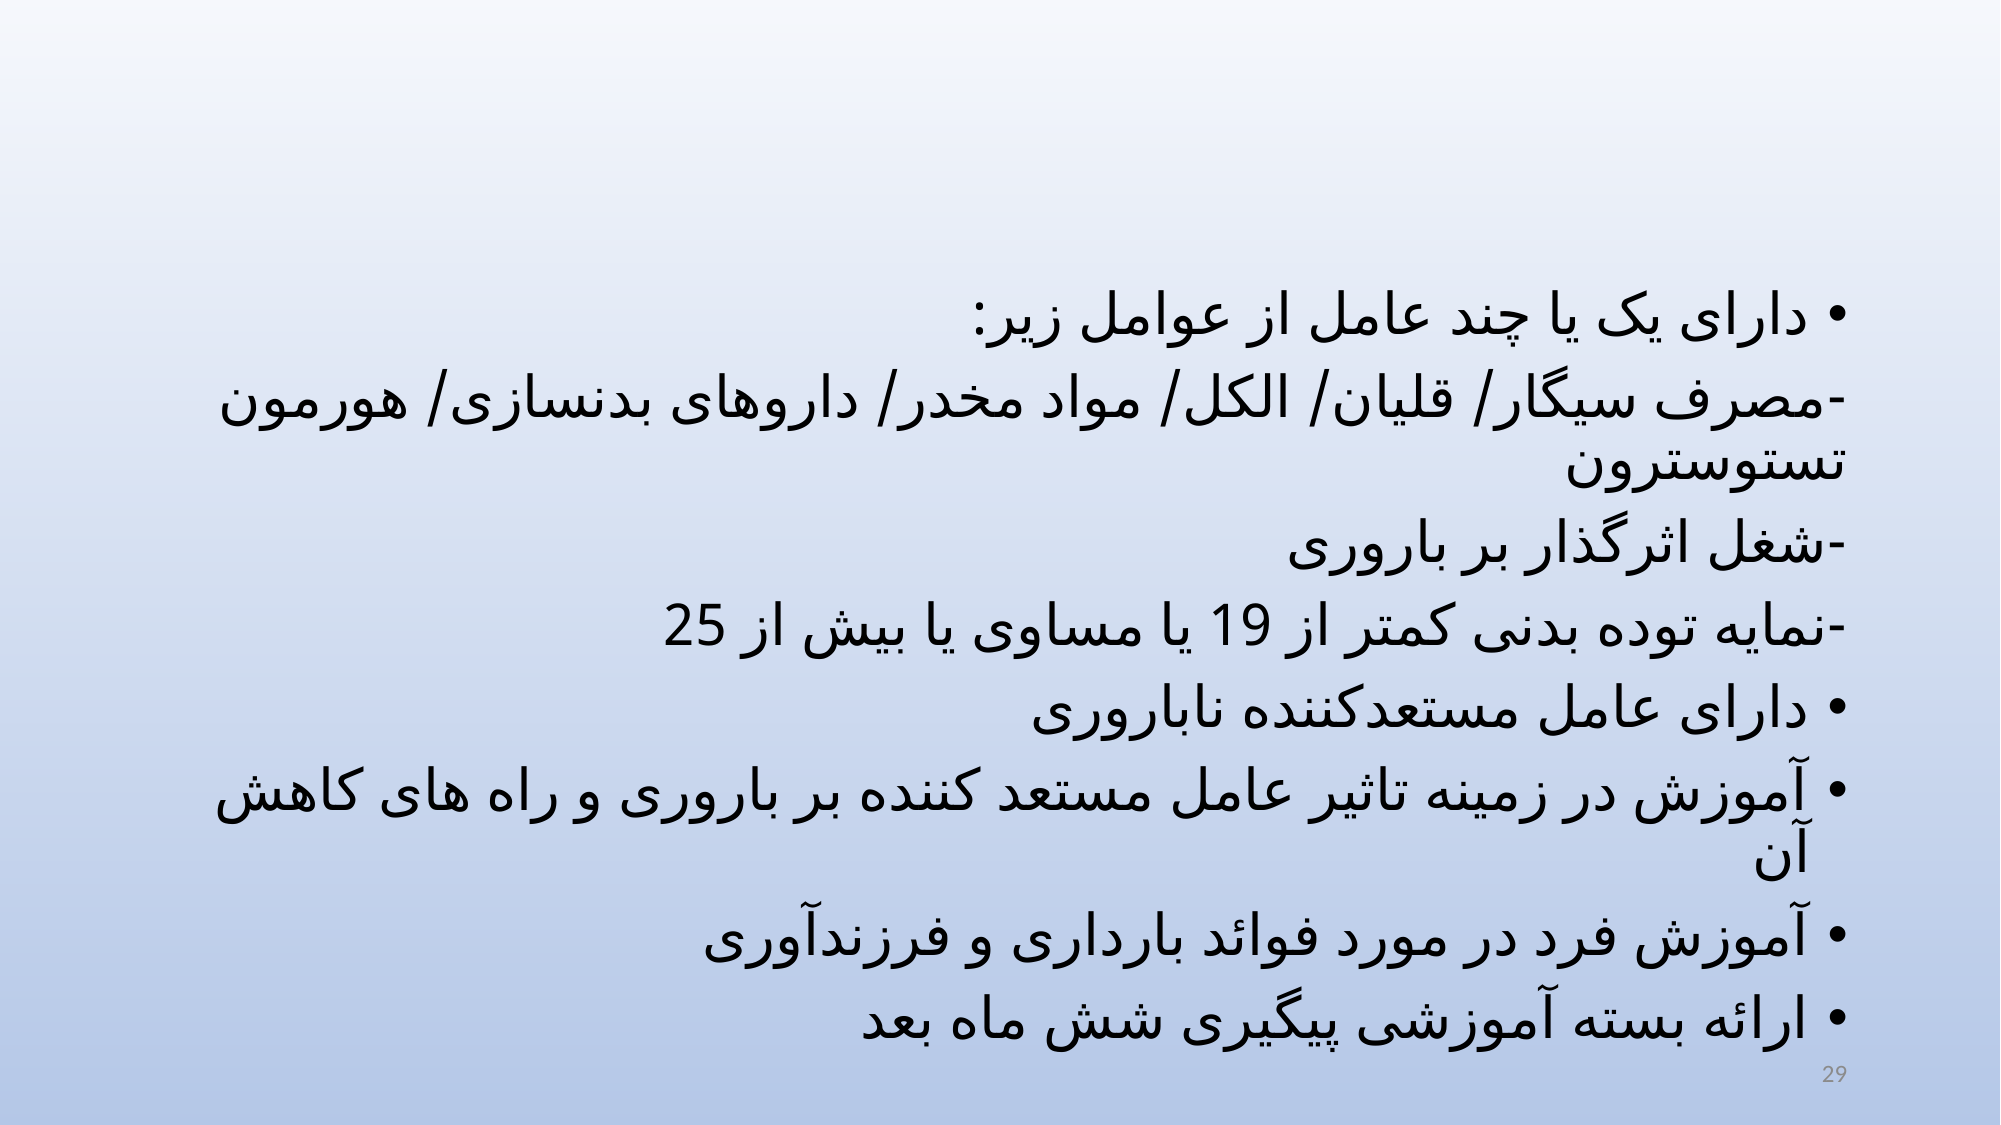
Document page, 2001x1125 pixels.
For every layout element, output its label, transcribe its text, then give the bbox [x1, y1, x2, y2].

slide_number 29 [1412, 1042, 1863, 1103]
list دارای یک یا چند عامل از عوامل زیر: -مصرف سیگار/ قلیان/ الکل/ مواد مخدر/ داروهای بدنسازی/ هورمون تستوسترون -شغل اثرگذار بر باروری -نمایه توده بدنی کمتر از 19 یا مساوی یا بیش از 25 دارای عامل مستعدکننده ناباروری آموزش در زمینه تاثیر عامل مستعد کننده بر باروری و راه های کاهش آن آموزش فرد در مورد فوائد بارداری و فرزندآوری ارائه بسته آموزشی پیگیری شش ماه بعد [137, 277, 1863, 1066]
